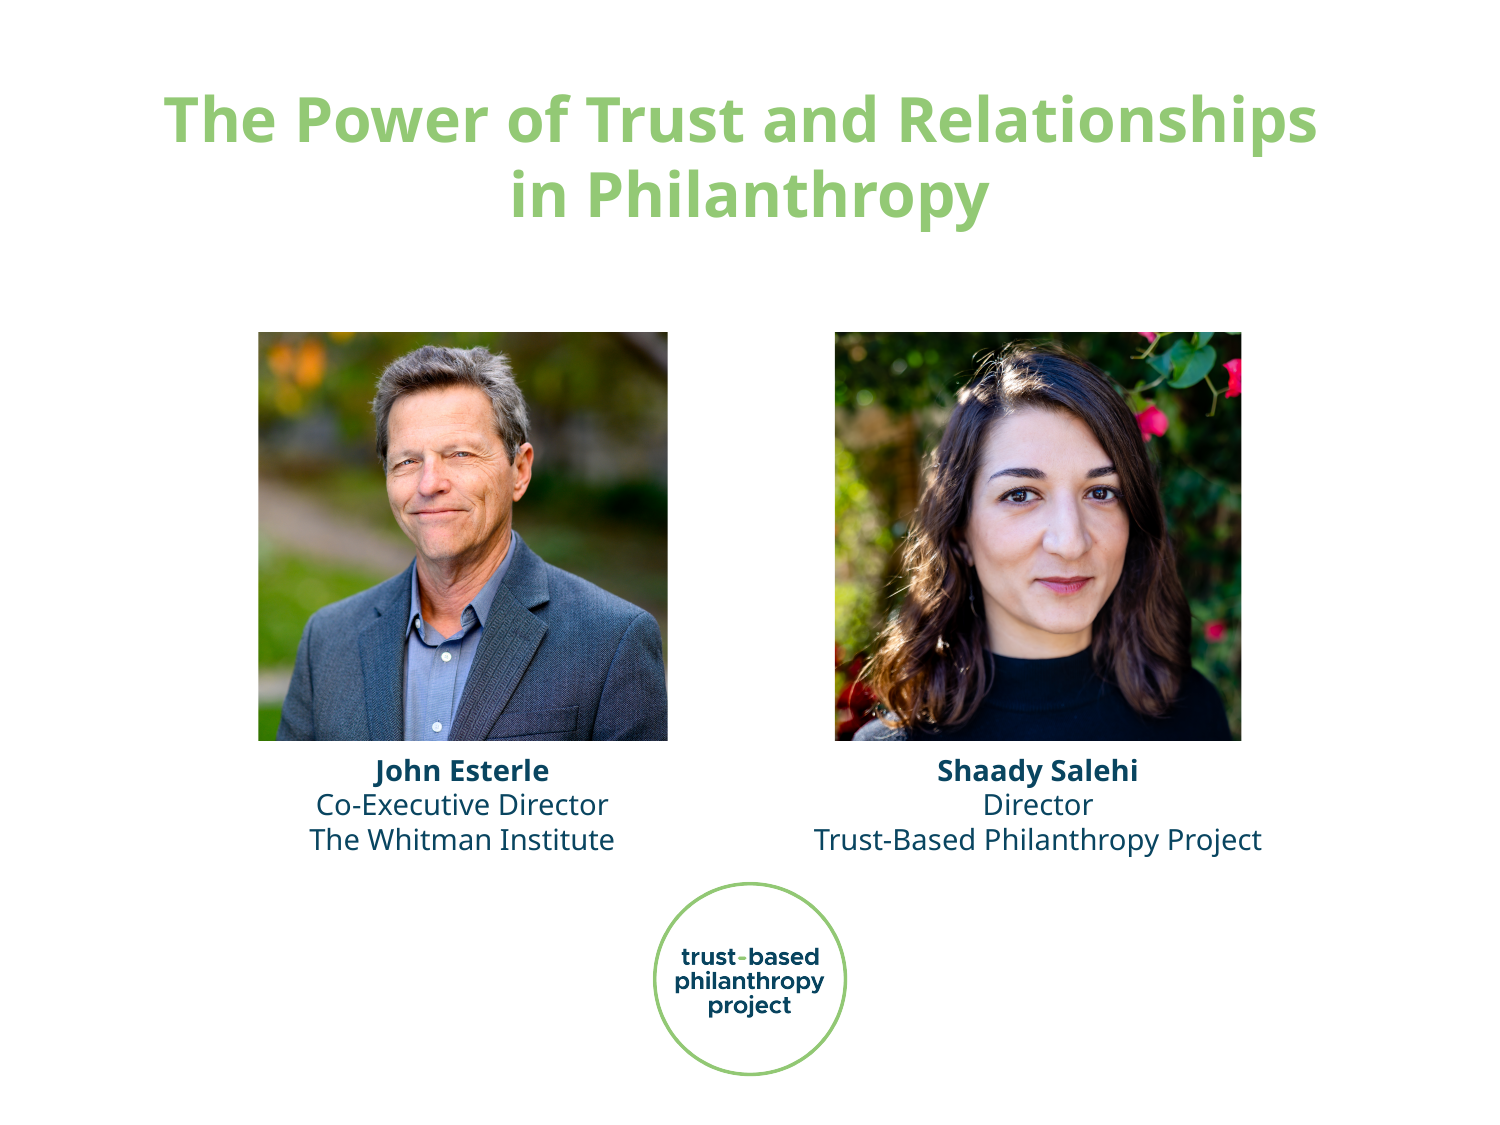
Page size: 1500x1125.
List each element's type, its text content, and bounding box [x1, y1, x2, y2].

picture [604, 833, 896, 1125]
text_box John Esterle Co-Executive Director The Whitman Institute [294, 750, 631, 864]
picture [258, 332, 668, 741]
text_box Shaady Salehi Director Trust-Based Philanthropy Project [798, 744, 1278, 864]
text_box The Power of Trust and Relationships in Philanthropy [47, 72, 1452, 238]
picture [834, 332, 1242, 741]
